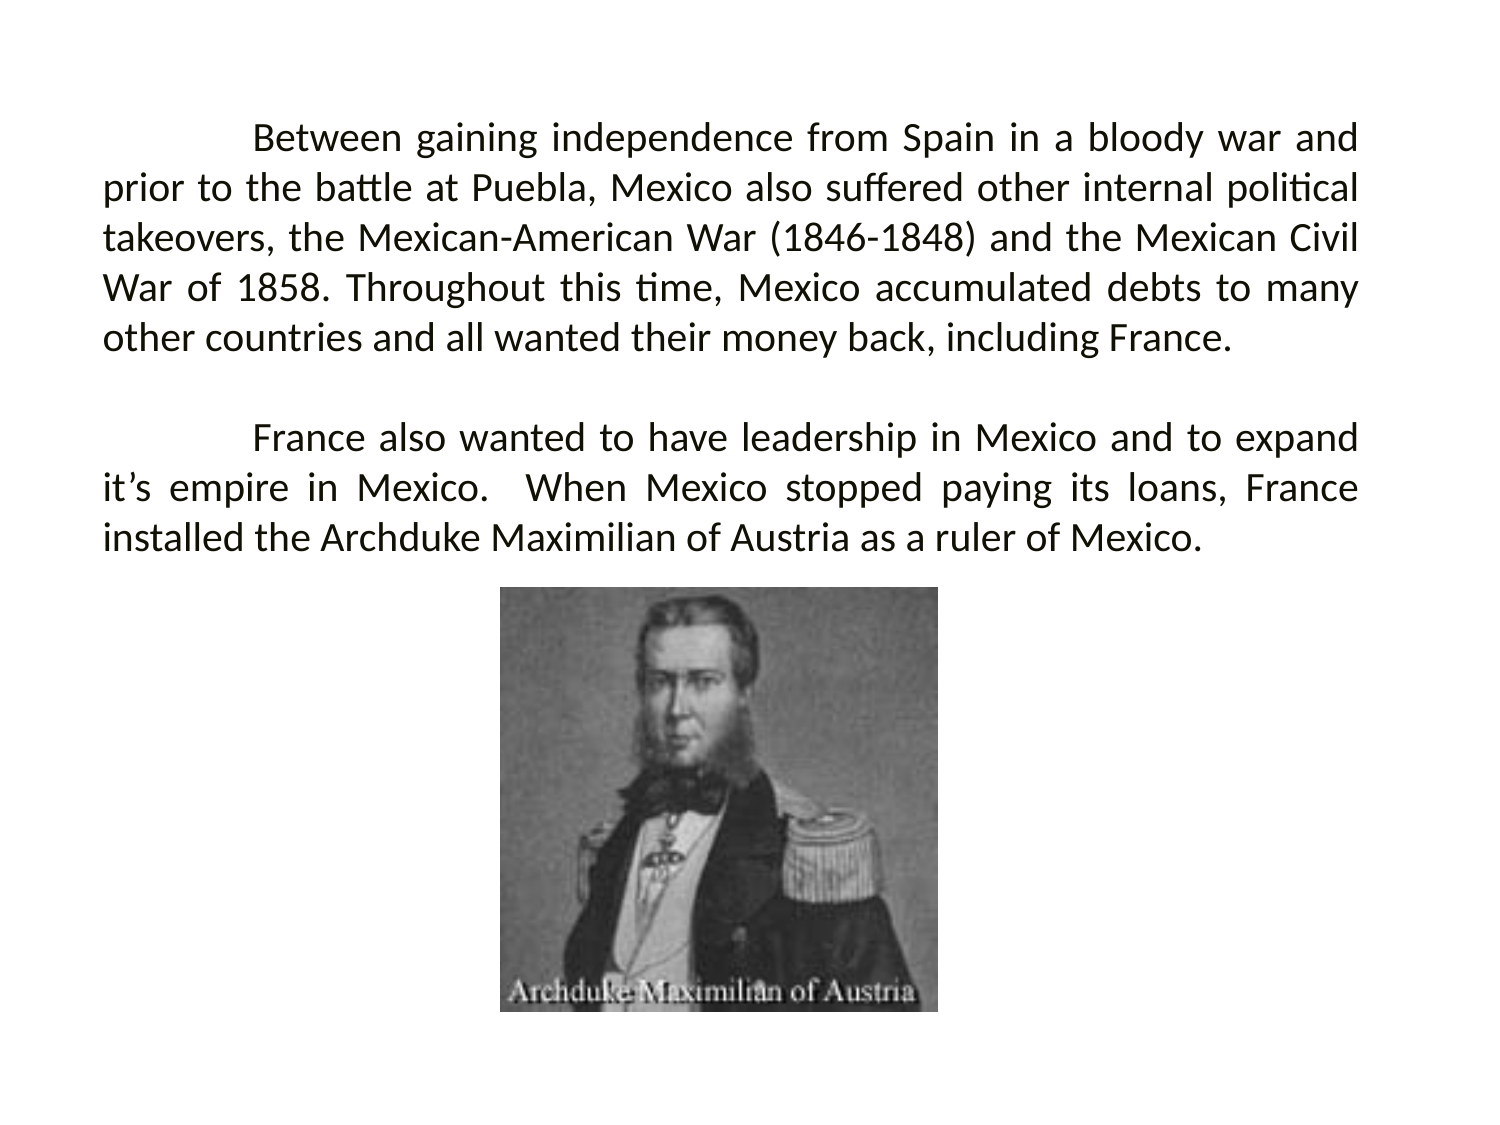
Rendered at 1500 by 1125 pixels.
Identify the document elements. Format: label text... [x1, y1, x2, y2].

picture [499, 587, 938, 1013]
text_box [0, 357, 1500, 493]
text_box Between gaining independence from Spain in a bloody war and prior to the battle at Puebla, Mexico also suffered other internal political takeovers, the Mexican-American War (1846-1848) and the Mexican Civil War of 1858. Throughout this time, Mexico accumulated debts to many other countries and all wanted their money back, including France. France also wanted to have leadership in Mexico and to expand it’s empire in Mexico. When Mexico stopped paying its loans, France installed the Archduke Maximilian of Austria as a ruler of Mexico. [87, 493, 1375, 568]
text_box Between gaining independence from Spain in a bloody war and prior to the battle at Puebla, Mexico also suffered other internal political takeovers, the Mexican-American War (1846-1848) and the Mexican Civil War of 1858. Throughout this time, Mexico accumulated debts to many other countries and all wanted their money back, including France. France also wanted to have leadership in Mexico and to expand it’s empire in Mexico. When Mexico stopped paying its loans, France installed the Archduke Maximilian of Austria as a ruler of Mexico. [87, 102, 1375, 357]
